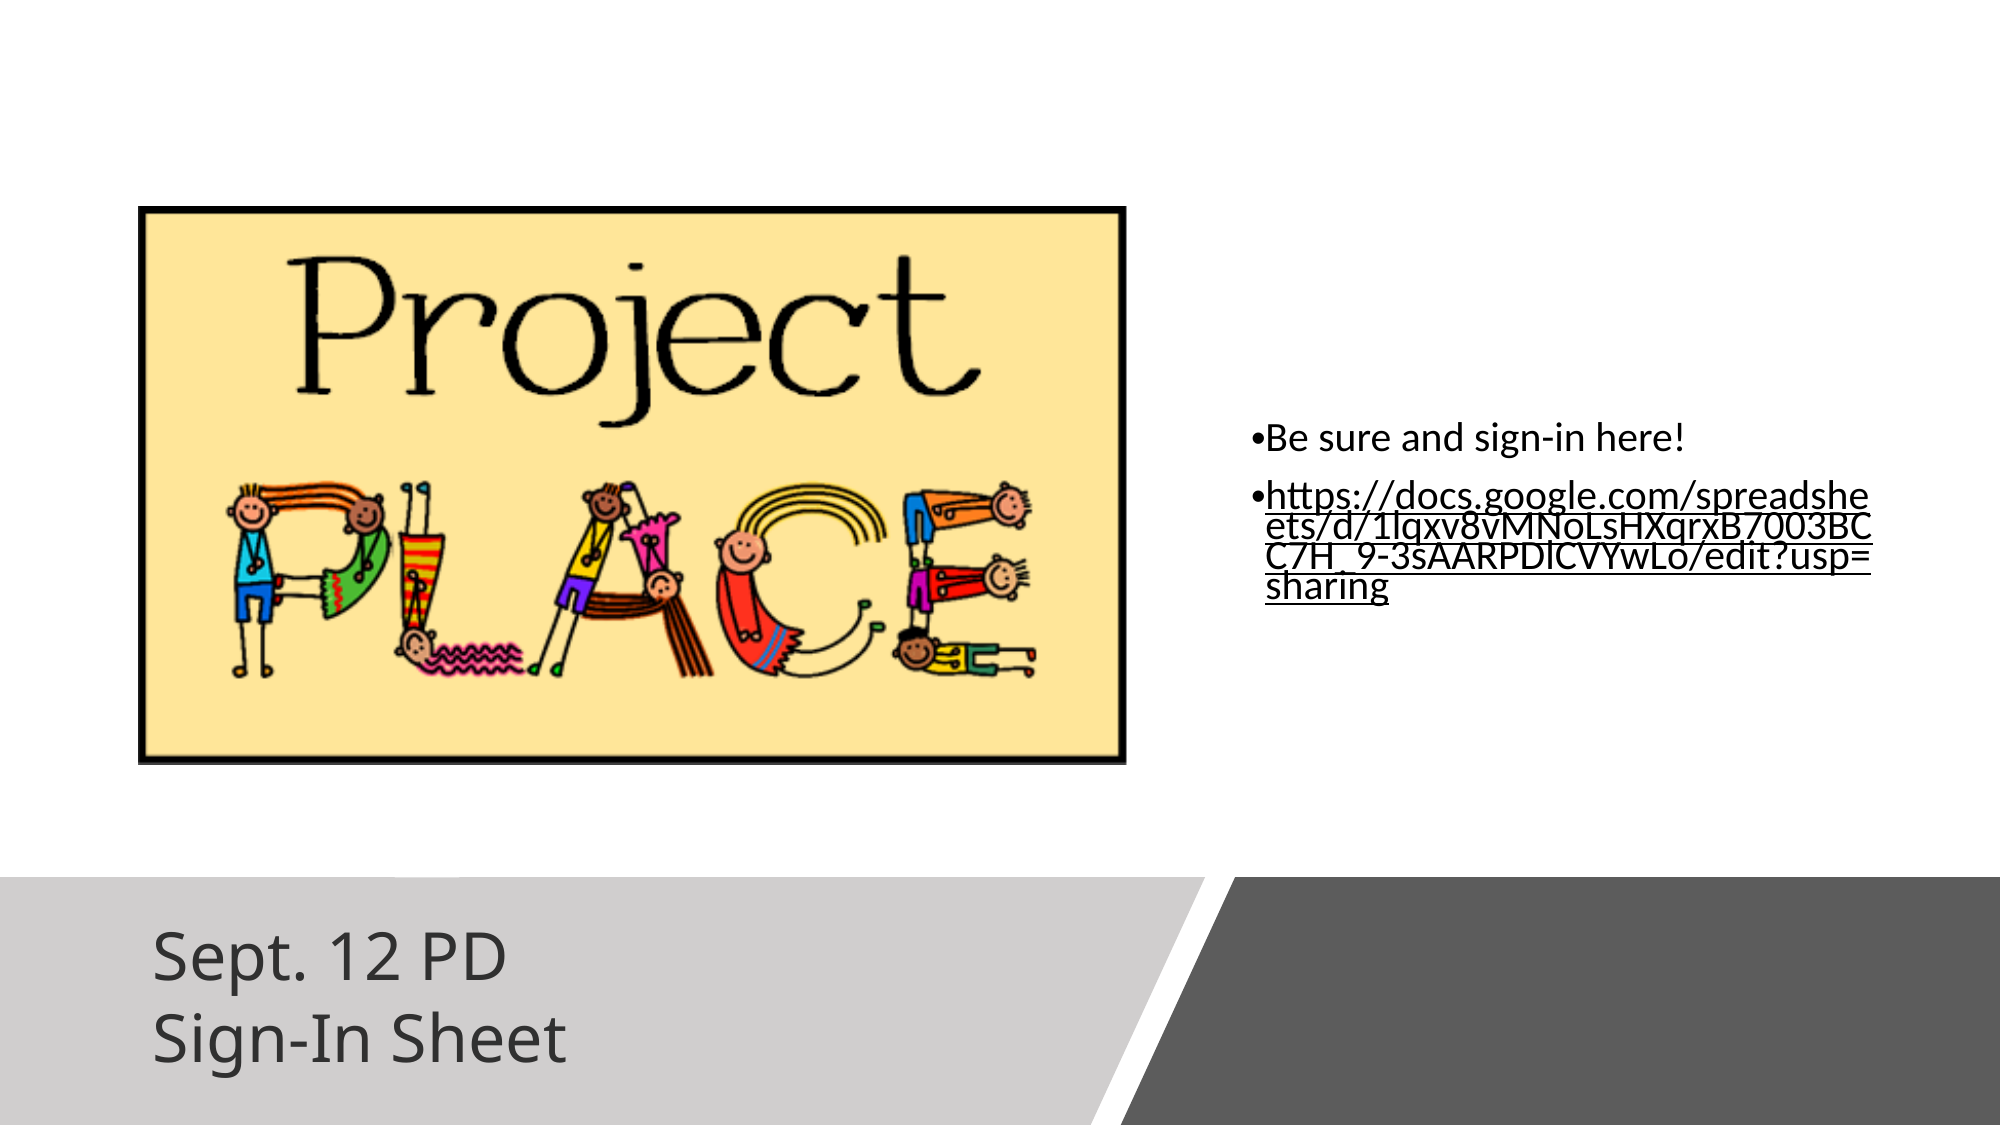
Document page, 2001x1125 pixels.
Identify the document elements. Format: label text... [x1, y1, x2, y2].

title Sept. 12 PD Sign-In Sheet [138, 907, 1091, 1087]
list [137, 206, 1131, 765]
list Be sure and sign-in here! https://docs.google.com/spreadsheets/d/1lqxv8vMNoLsHXqrxB7003BCC7H_9-3sAARPDlCVYwLo/edit?usp=sharing [1236, 158, 1894, 818]
text_box [1119, 875, 2000, 1125]
text_box [0, 875, 1207, 1125]
